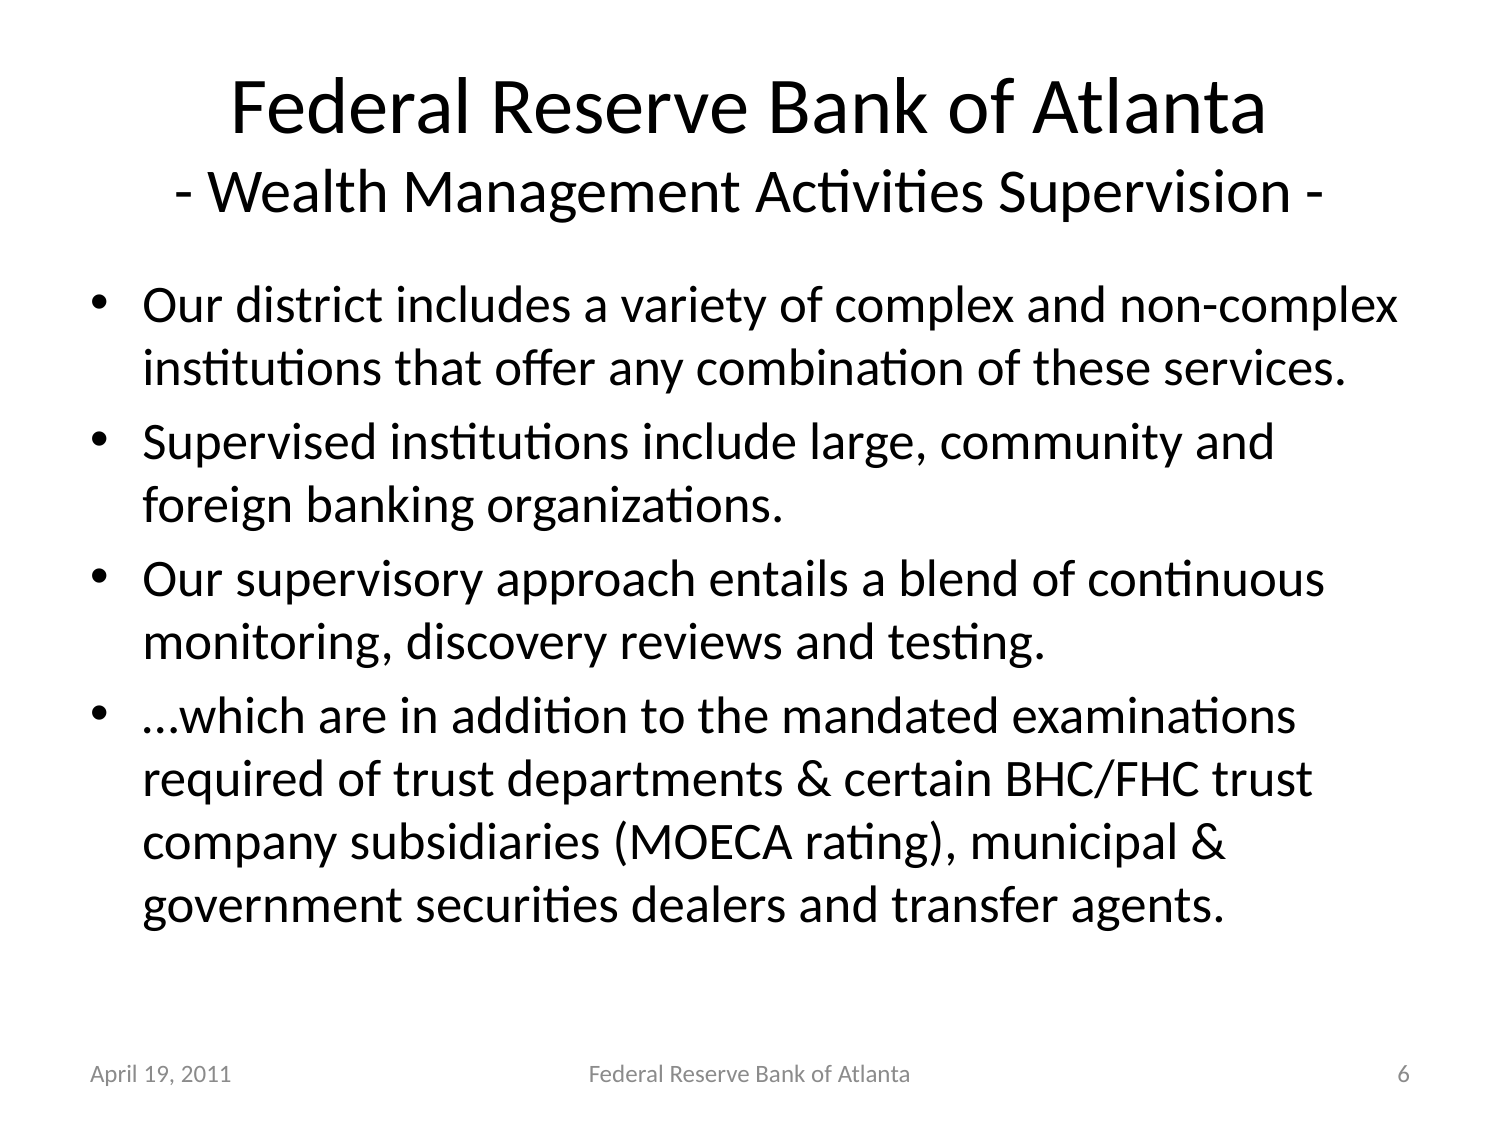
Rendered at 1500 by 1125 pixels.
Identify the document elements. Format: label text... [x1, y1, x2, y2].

title Federal Reserve Bank of Atlanta - Wealth Management Activities Supervision - [50, 45, 1450, 233]
footer Federal Reserve Bank of Atlanta [512, 1042, 988, 1103]
slide_number 6 [1074, 1042, 1425, 1103]
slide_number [75, 1042, 425, 1103]
list Our district includes a variety of complex and non-complex institutions that offer any combination of these services. Supervised institutions include large, community and foreign banking organizations. Our supervisory approach entails a blend of continuous monitoring, discovery reviews and testing. …which are in addition to the mandated examinations required of trust departments & certain BHC/FHC trust company subsidiaries (MOECA rating), municipal & government securities dealers and transfer agents. [75, 262, 1425, 1005]
